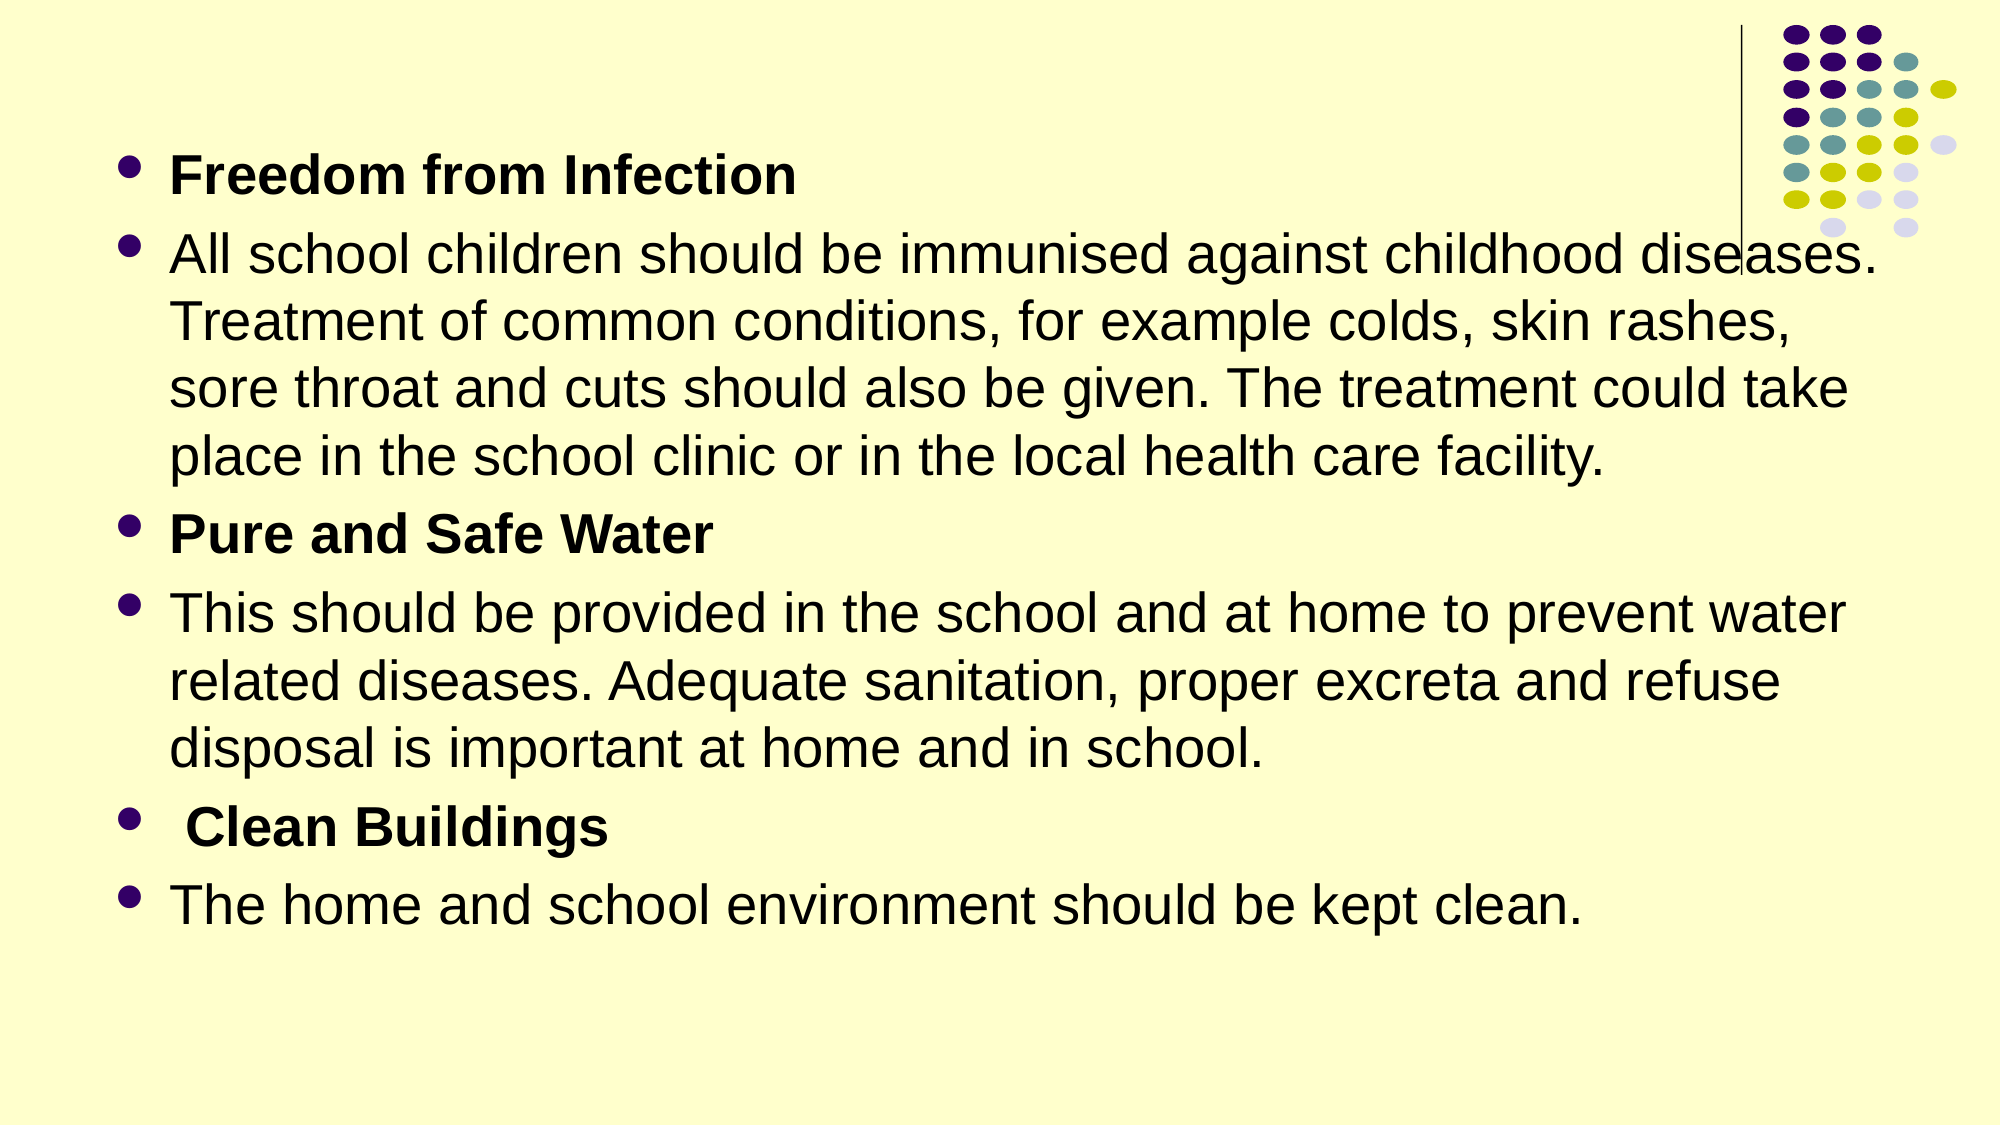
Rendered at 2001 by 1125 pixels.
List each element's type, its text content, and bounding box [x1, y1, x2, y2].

list Freedom from Infection All school children should be immunised against childhood diseases. Treatment of common conditions, for example colds, skin rashes, sore throat and cuts should also be given. The treatment could take place in the school clinic or in the local health care facility. Pure and Safe Water This should be provided in the school and at home to prevent water related diseases. Adequate sanitation, proper excreta and refuse disposal is important at home and in school. Clean Buildings The home and school environment should be kept clean. [99, 130, 1900, 1006]
